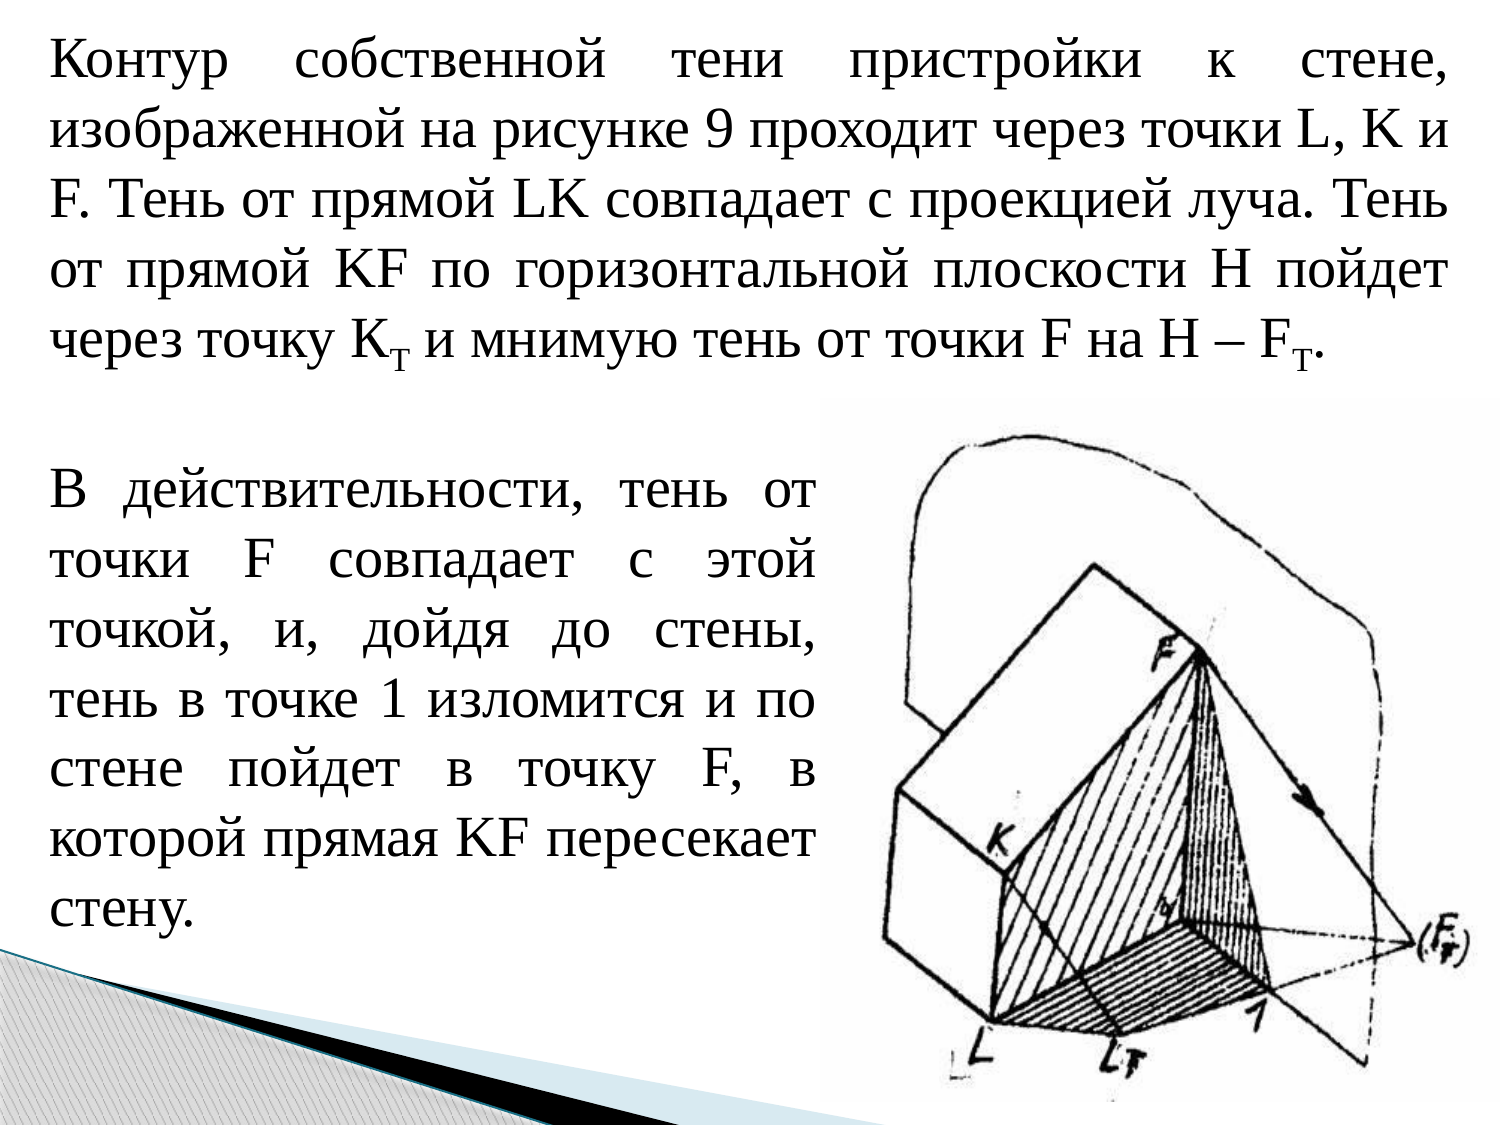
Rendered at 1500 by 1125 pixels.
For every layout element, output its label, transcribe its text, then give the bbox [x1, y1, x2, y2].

text_box В действительности, тень от точки F совпадает с этой точкой, и, дойдя до стены, тень в точке 1 изломится и по стене пойдет в точку F, в которой прямая KF пересекает стену. [35, 441, 814, 946]
text_box Контур собственной тени пристройки к стене, изображенной на рисунке 9 проходит через точки L, K и F. Тень от прямой LK совпадает с проекцией луча. Тень от прямой KF по горизонтальной плоскости Н пойдет через точку КТ и мнимую тень от точки F на Н – FT. [35, 11, 1465, 441]
picture [820, 398, 1500, 1102]
